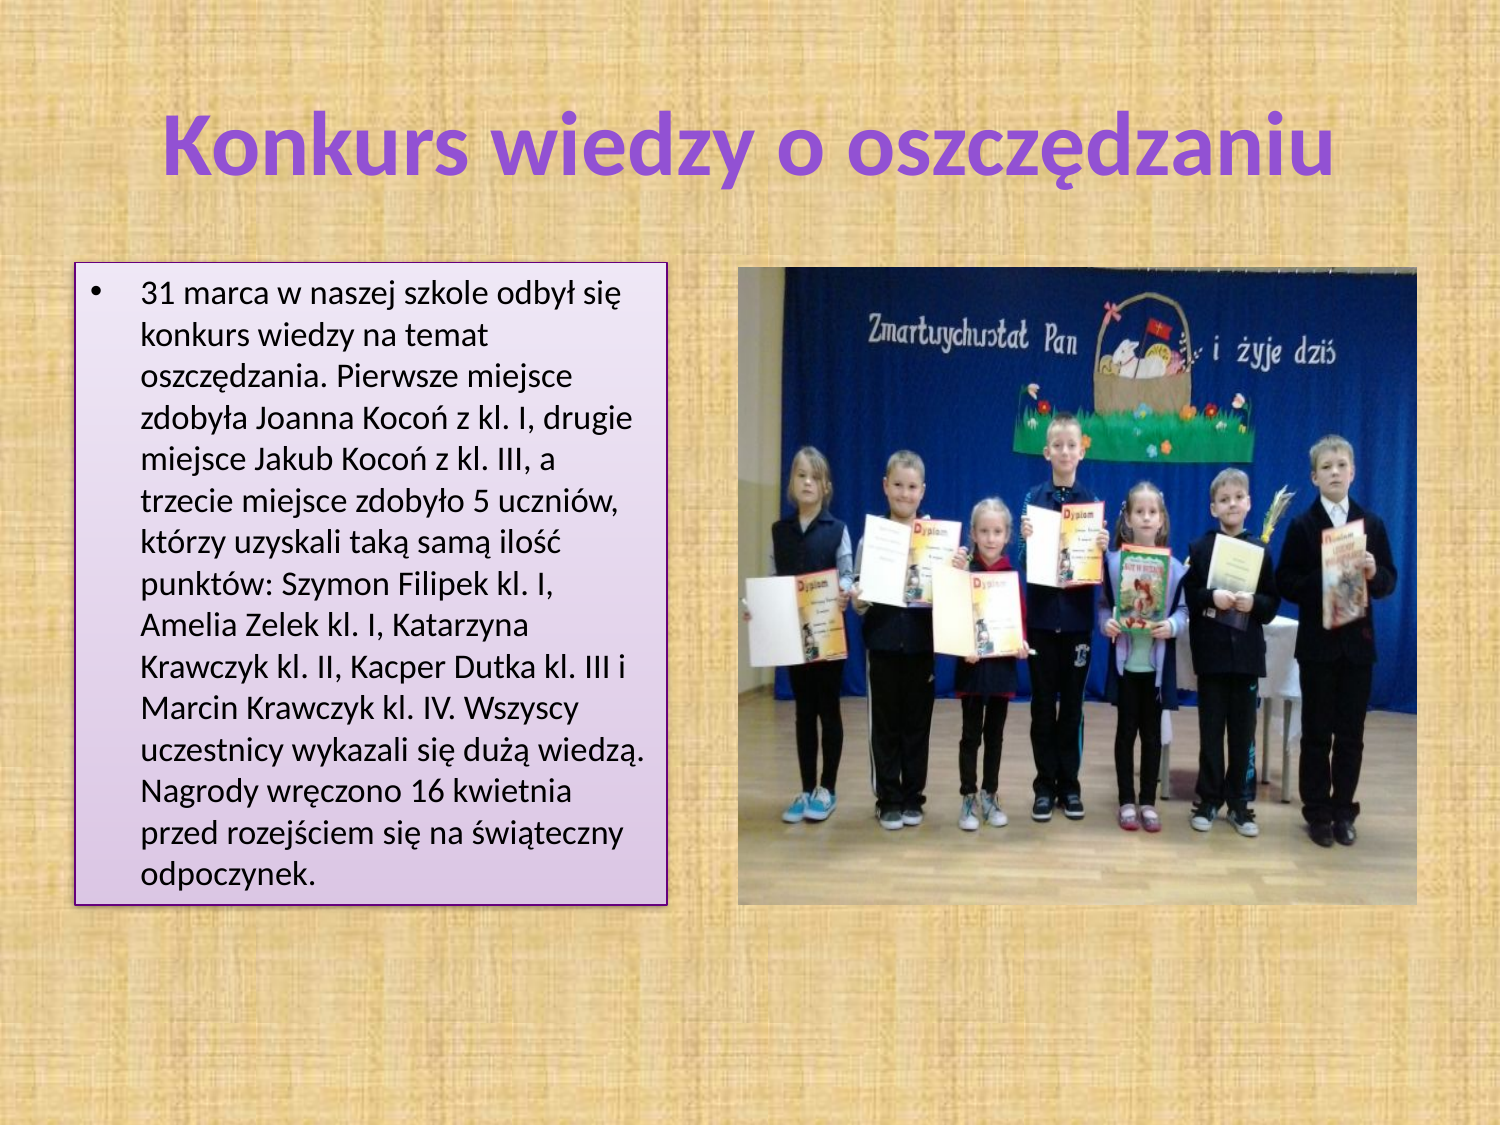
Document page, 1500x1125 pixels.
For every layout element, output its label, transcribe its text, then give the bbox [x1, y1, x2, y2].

picture [0, 0, 1500, 1125]
list 31 marca w naszej szkole odbył się konkurs wiedzy na temat oszczędzania. Pierwsze miejsce zdobyła Joanna Kocoń z kl. I, drugie miejsce Jakub Kocoń z kl. III, a trzecie miejsce zdobyło 5 uczniów, którzy uzyskali taką samą ilość punktów: Szymon Filipek kl. I, Amelia Zelek kl. I, Katarzyna Krawczyk kl. II, Kacper Dutka kl. III i Marcin Krawczyk kl. IV. Wszyscy uczestnicy wykazali się dużą wiedzą. Nagrody wręczono 16 kwietnia przed rozejściem się na świąteczny odpoczynek. [74, 262, 668, 906]
title Konkurs wiedzy o oszczędzaniu [75, 45, 1425, 233]
